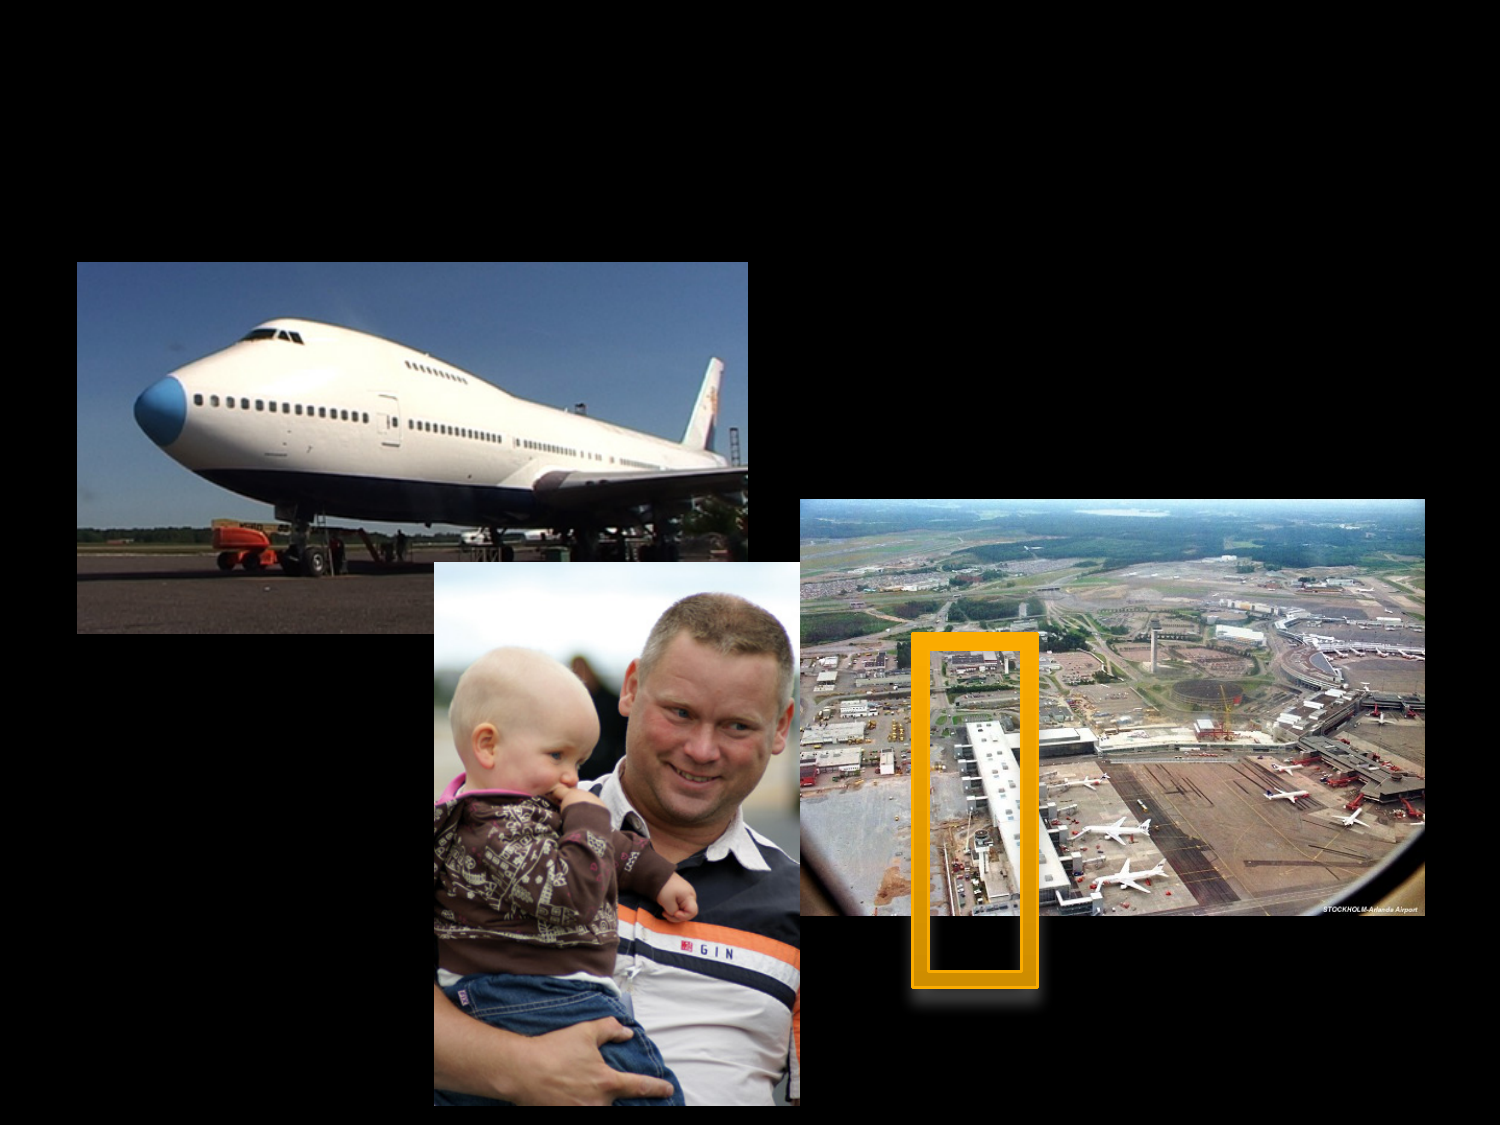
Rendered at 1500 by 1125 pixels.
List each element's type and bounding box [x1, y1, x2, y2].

text_box [911, 942, 1039, 989]
list [73, 261, 751, 635]
picture [433, 498, 1427, 1107]
